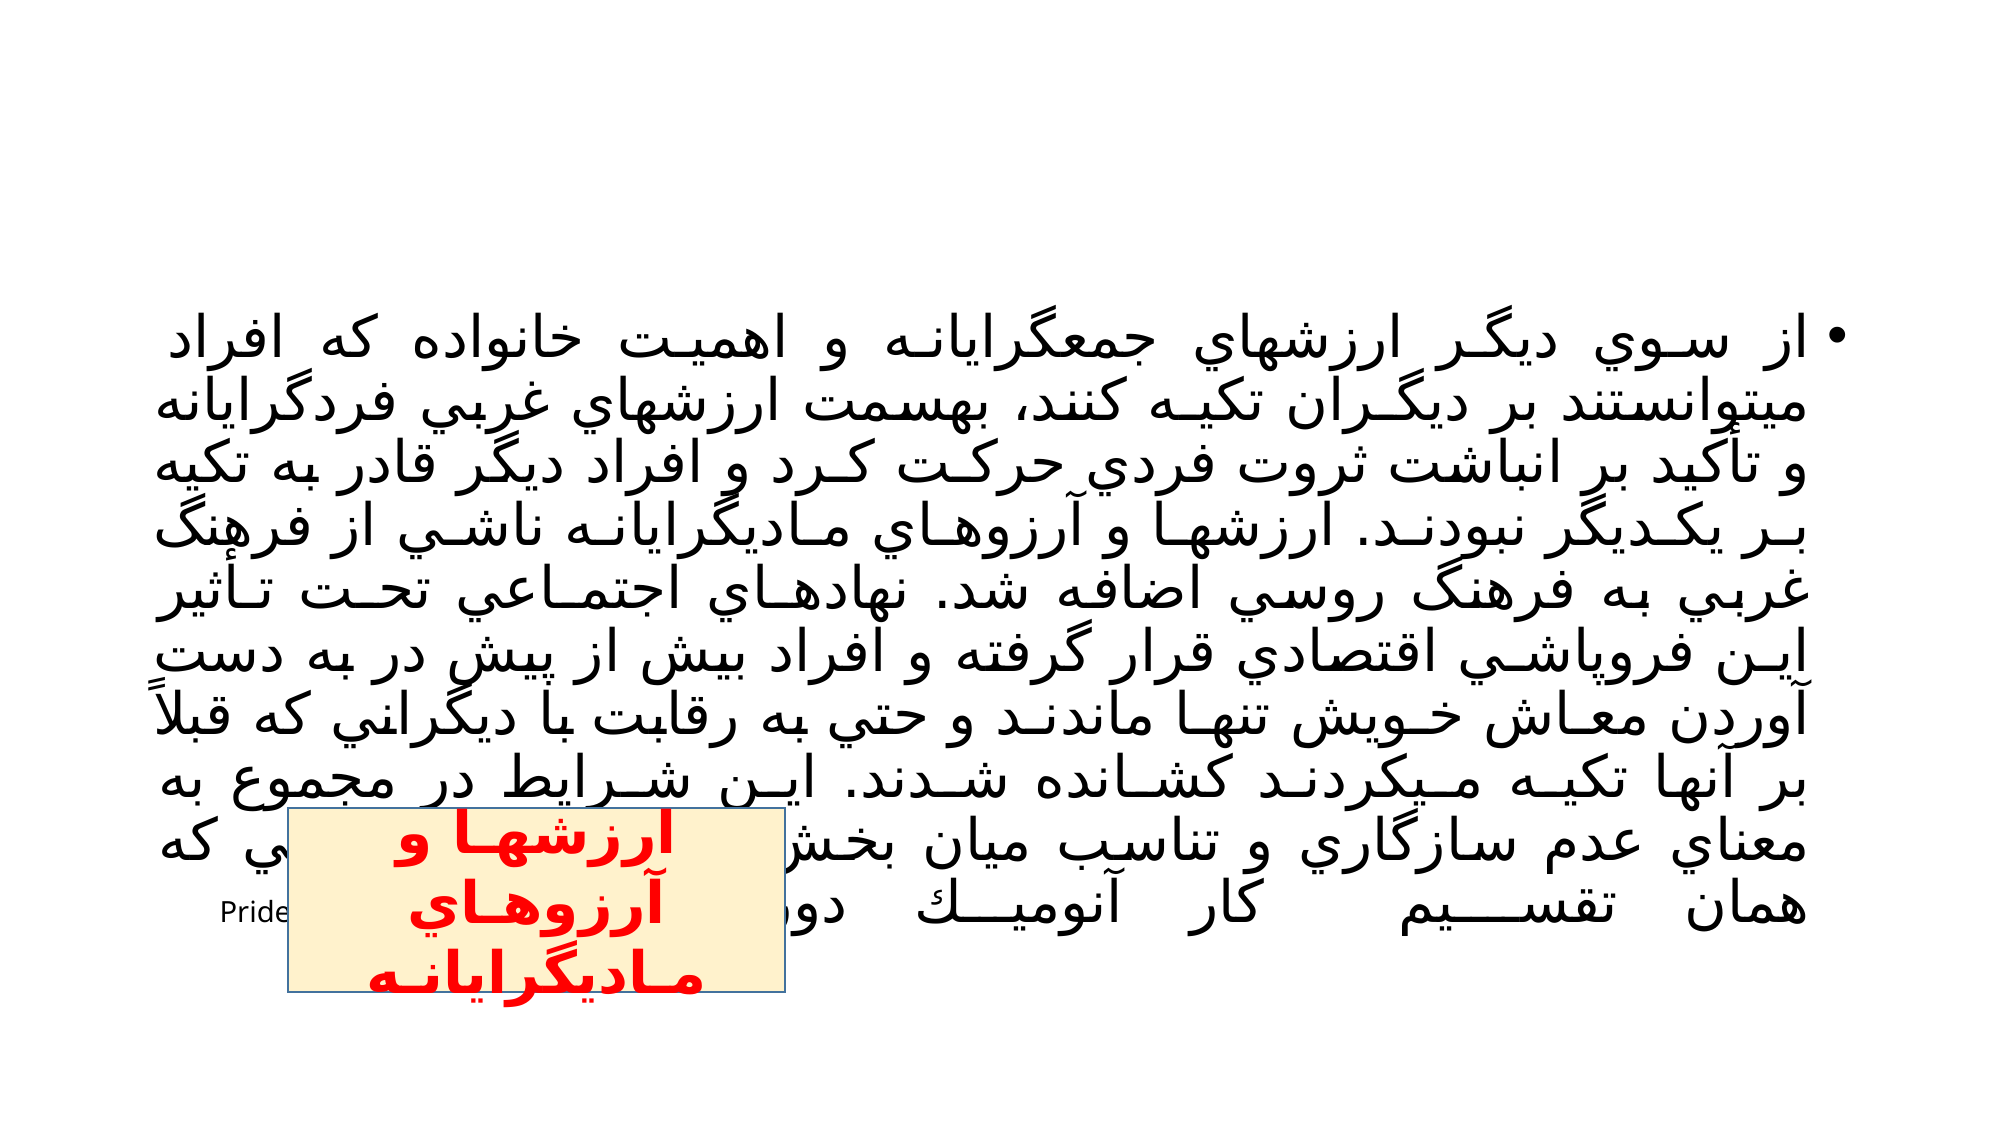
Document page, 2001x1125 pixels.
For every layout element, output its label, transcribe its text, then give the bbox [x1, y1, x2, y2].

list از سوي ديگر ارزشهاي جمعگرايانه و اهميت خانواده كه افراد ميتوانستند بر ديگـران تكيـه كنند، بهسمت ارزشهاي غربي فردگرايانه و تأكيد بر انباشت ثروت فردي حركـت كـرد و افراد ديگر قادر به تكيه بـر يكـديگر نبودنـد. ارزشهـا و آرزوهـاي مـاديگرايانـه ناشـي از فرهنگ غربي به فرهنگ روسي اضافه شد. نهادهـاي اجتمـاعي تحـت تـأثير ايـن فروپاشـي اقتصادي قرار گرفته و افراد بيش از پيش در به دست آوردن معـاش خـويش تنهـا ماندنـد و حتي به رقابت با ديگراني كه قبلاً بر آنها تكيـه مـيكردنـد كشـانده شـدند. ايـن شـرايط در مجموع به معناي عدم سازگاري و تناسب ميان بخش اقتصادي و اجتماعي كه همان تقسـيم كار آنوميك دوركيم ميشود (Pridem [137, 299, 1863, 1014]
text_box ارزشهـا و آرزوهـاي مـاديگرايانـه [287, 807, 786, 993]
